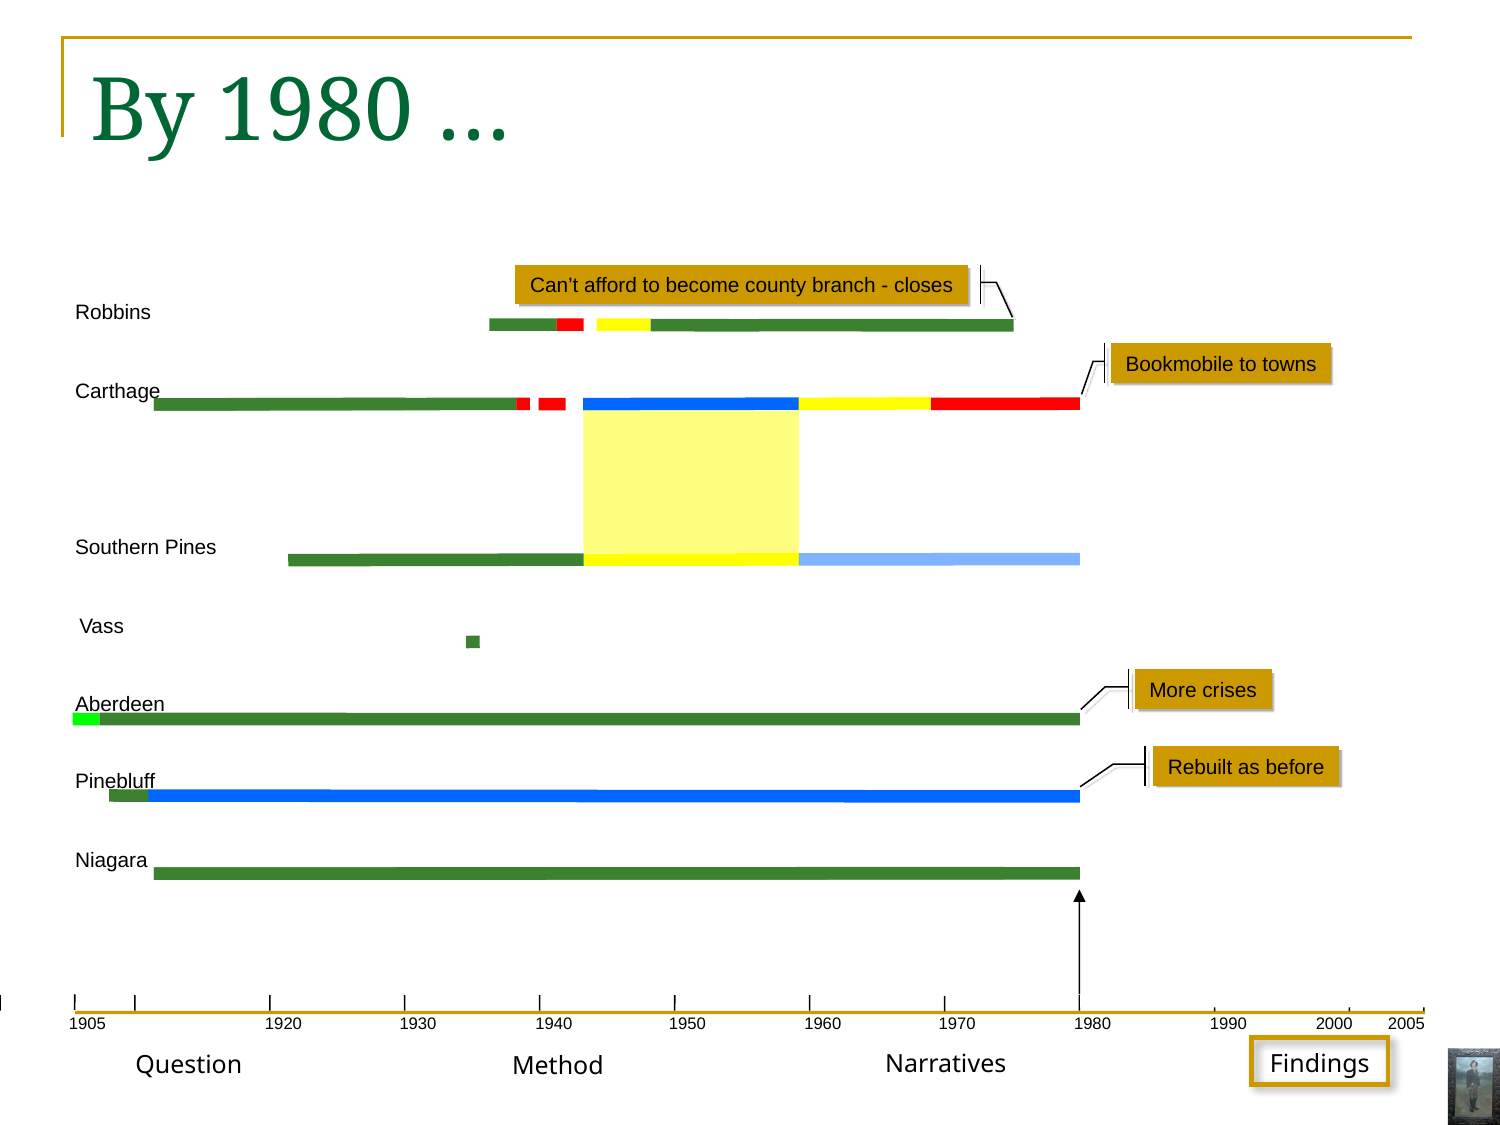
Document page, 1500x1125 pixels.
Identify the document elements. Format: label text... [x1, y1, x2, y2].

text_box Bookmobile to towns [1111, 343, 1331, 383]
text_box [0, 993, 1440, 1042]
text_box [1080, 299, 1459, 1008]
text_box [249, 787, 1160, 805]
text_box [583, 413, 800, 554]
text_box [60, 290, 244, 880]
text_box Can’t afford to become county branch - closes [515, 265, 968, 304]
title By 1980 … [74, 45, 1426, 233]
text_box More crises [1135, 669, 1272, 709]
text_box [1073, 889, 1086, 992]
text_box [1251, 1051, 1389, 1085]
text_box Rebuilt as before [1153, 746, 1339, 786]
picture [1447, 1048, 1500, 1125]
